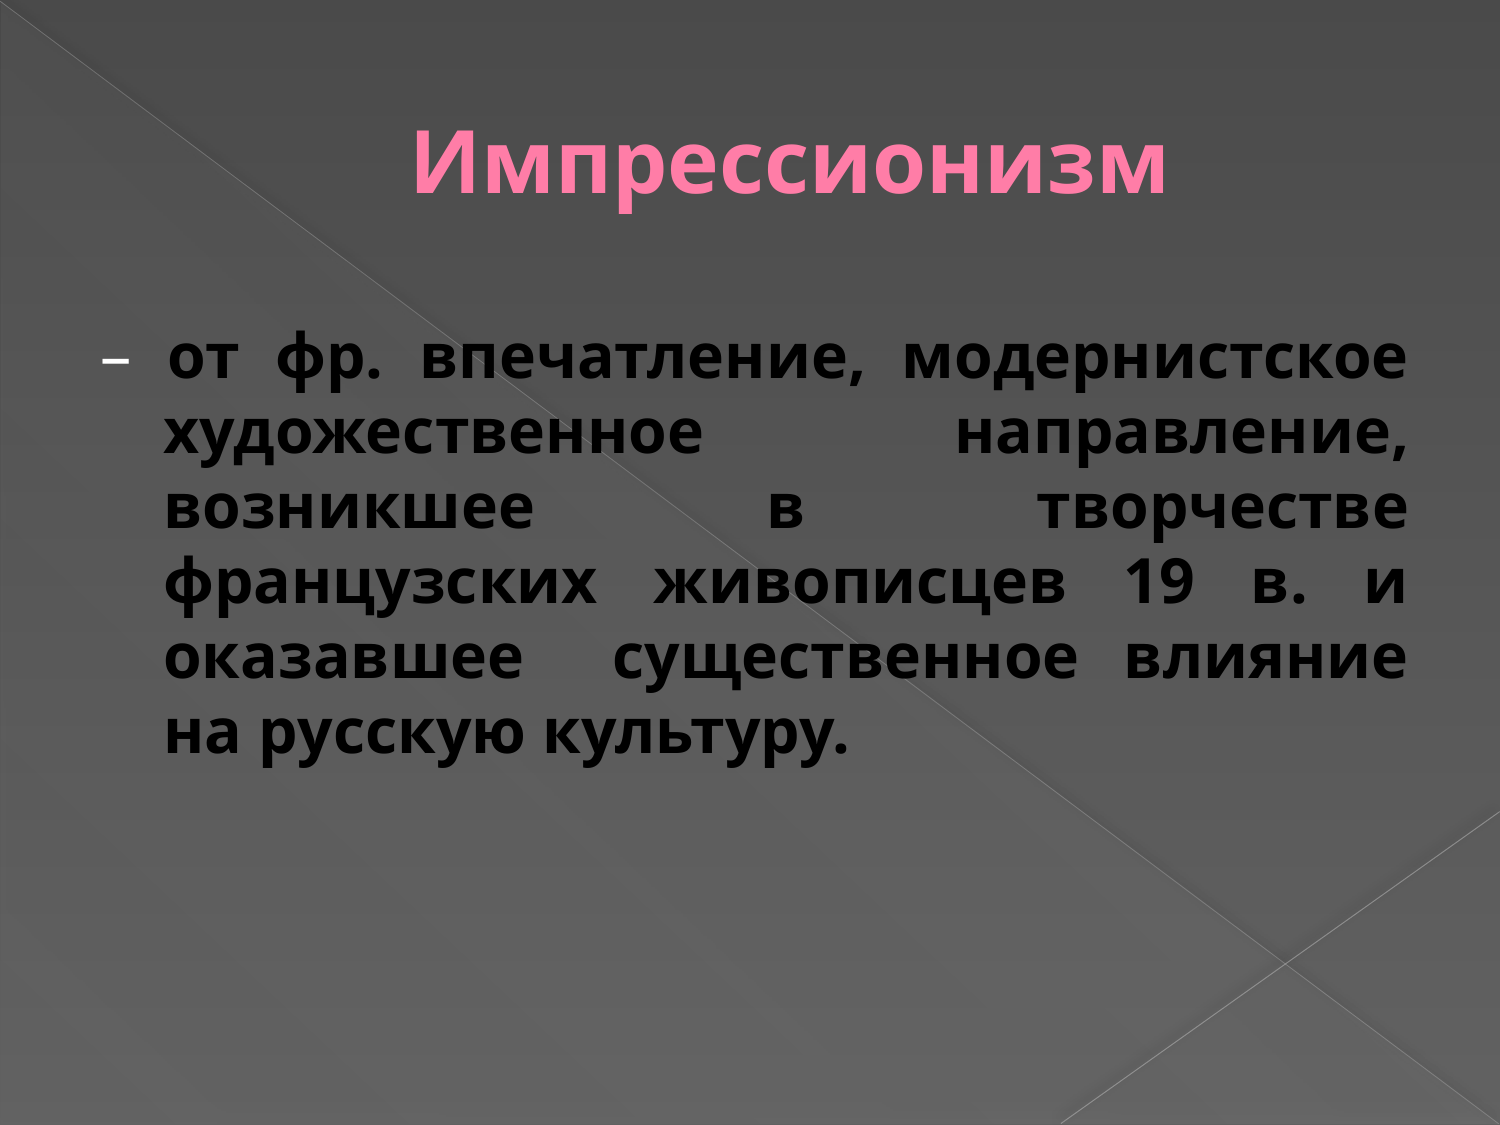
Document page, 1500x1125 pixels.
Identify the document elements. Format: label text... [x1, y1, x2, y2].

title Импрессионизм [75, 43, 1425, 274]
list – от фр. впечатление, модернистское художественное направление, возникшее в творчестве французских живописцев 19 в. и оказавшее существенное влияние на русскую культуру. [75, 308, 1425, 1059]
